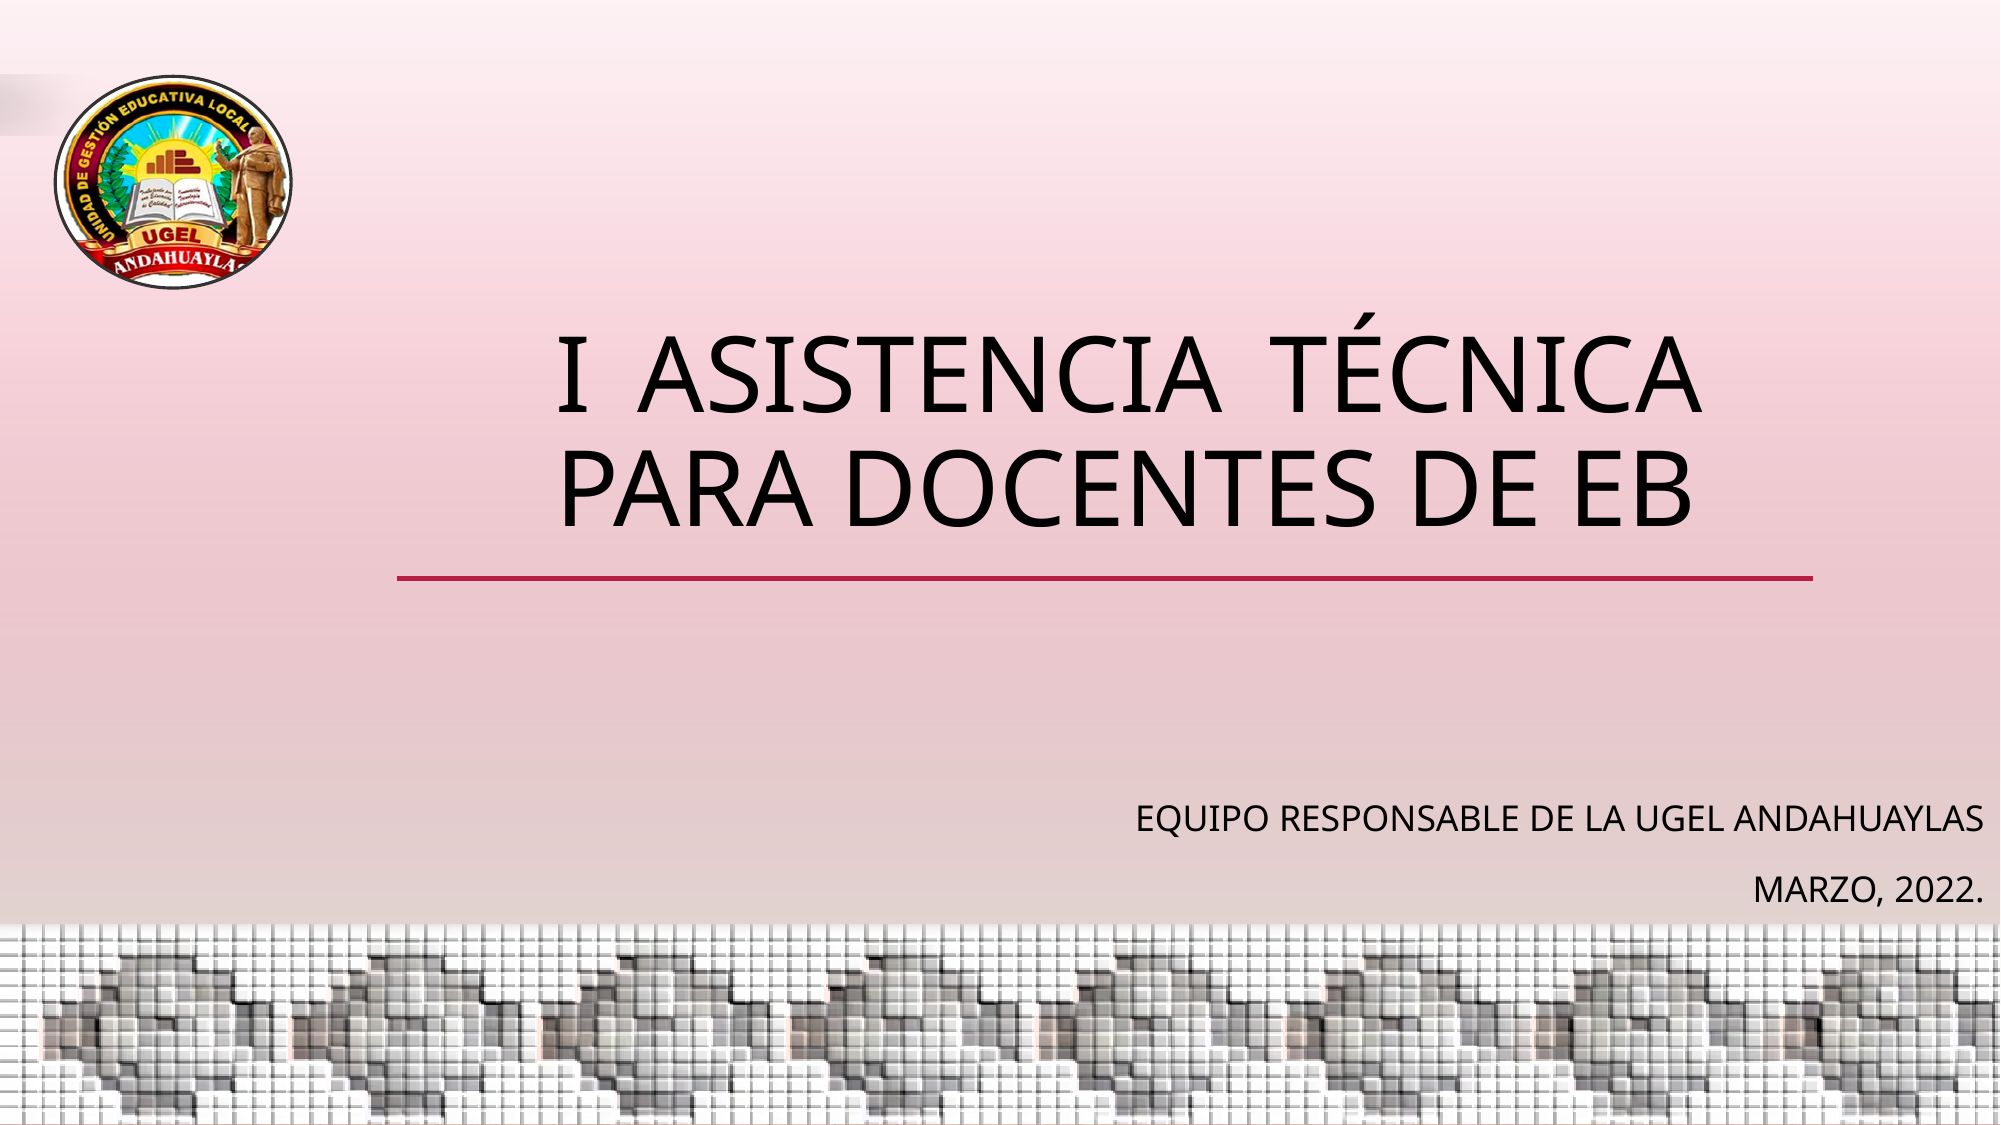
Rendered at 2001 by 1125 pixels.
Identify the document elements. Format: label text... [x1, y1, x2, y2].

picture [0, 924, 2000, 1125]
subtitle Equipo RESPONSABLE DE LA UGEL ANDAHUAYLAS MARZO, 2022. [500, 772, 2000, 924]
title I ASISTENCIA TÉCNICA PARA DOCENTES DE EB [540, 200, 1719, 550]
picture [54, 76, 292, 289]
